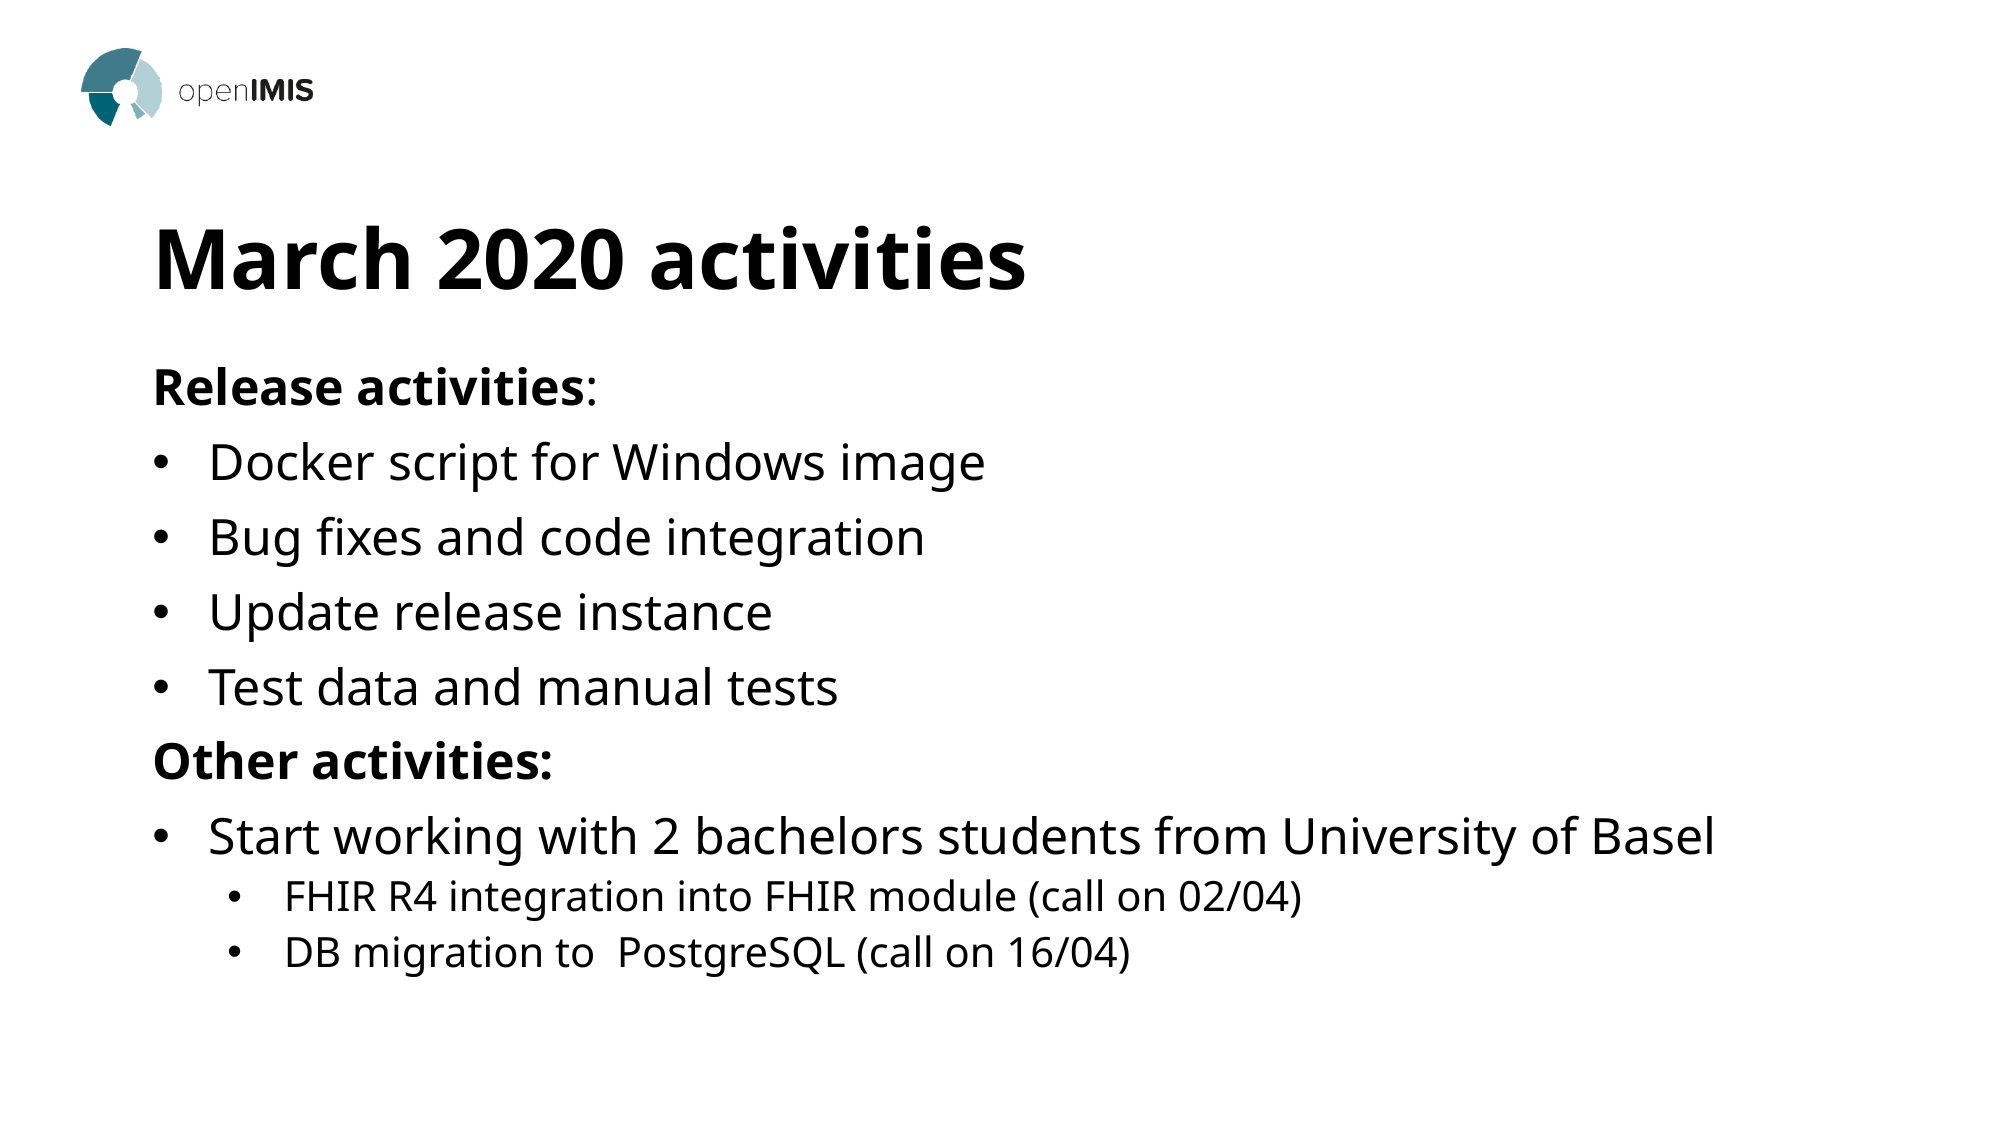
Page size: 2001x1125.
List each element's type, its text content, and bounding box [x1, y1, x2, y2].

picture [81, 48, 313, 126]
list Release activities: Docker script for Windows image Bug fixes and code integration Update release instance Test data and manual tests Other activities: Start working with 2 bachelors students from University of Basel FHIR R4 integration into FHIR module (call on 02/04) DB migration to PostgreSQL (call on 16/04) [137, 355, 1948, 1081]
title March 2020 activities [137, 185, 1863, 340]
